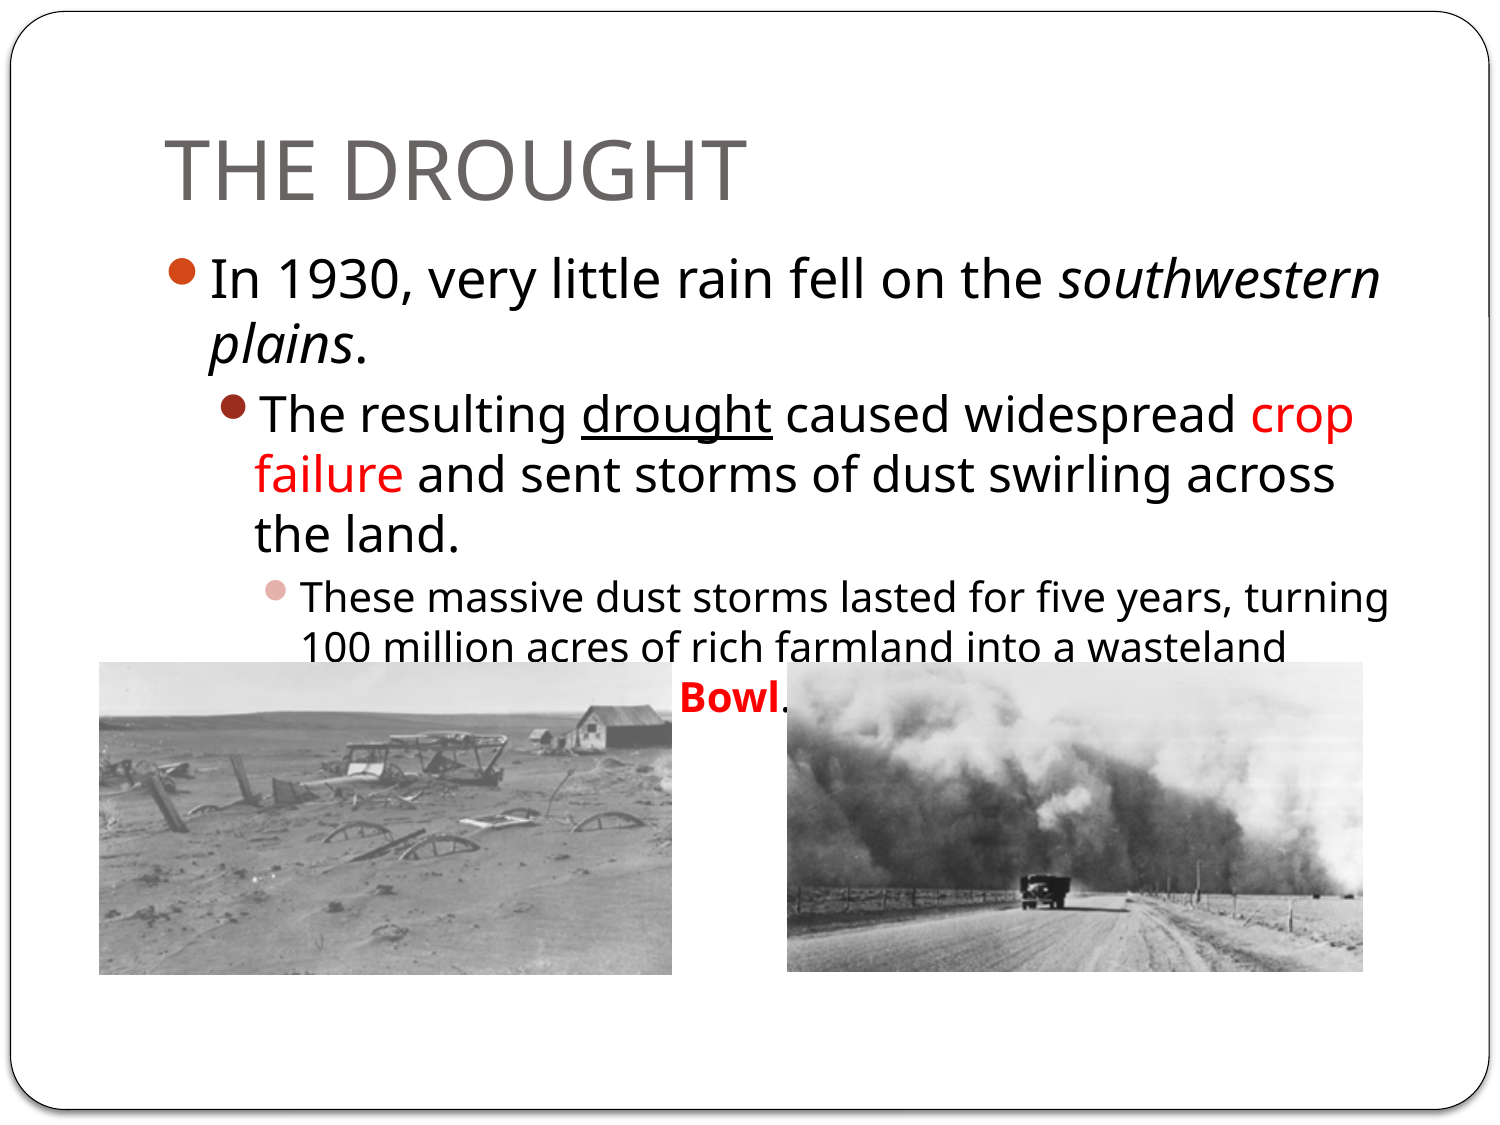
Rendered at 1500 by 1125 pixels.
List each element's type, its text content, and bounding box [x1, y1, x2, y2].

picture [787, 662, 1363, 973]
picture [99, 662, 673, 976]
title THE DROUGHT [150, 45, 1425, 233]
list In 1930, very little rain fell on the southwestern plains. The resulting drought caused widespread crop failure and sent storms of dust swirling across the land. These massive dust storms lasted for five years, turning 100 million acres of rich farmland into a wasteland known as the Dust Bowl. [150, 237, 1425, 988]
